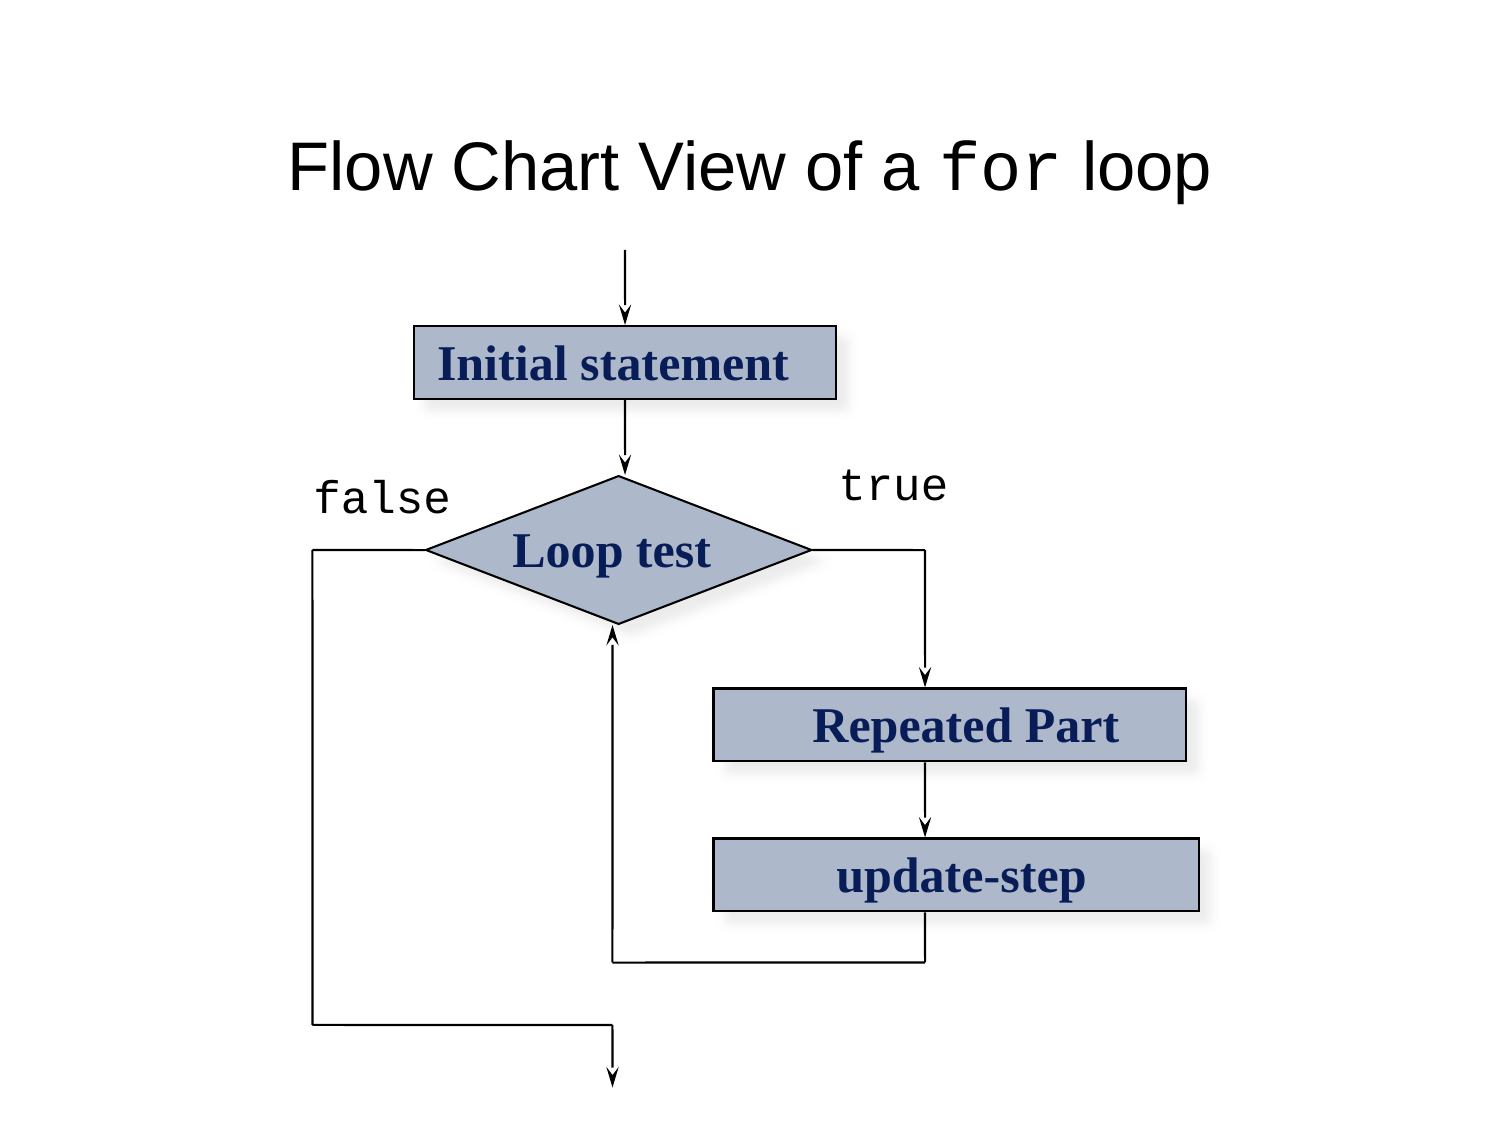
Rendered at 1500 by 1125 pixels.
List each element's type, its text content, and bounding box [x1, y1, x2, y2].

text_box [918, 816, 932, 838]
text_box [918, 666, 932, 684]
text_box true [823, 447, 964, 518]
text_box [618, 454, 632, 475]
text_box [713, 688, 1187, 762]
text_box Repeated Part [797, 684, 1135, 760]
title Flow Chart View of a for loop [103, 59, 1397, 278]
text_box [517, 585, 721, 624]
text_box [618, 304, 632, 325]
text_box [727, 517, 812, 583]
text_box [606, 1066, 619, 1088]
text_box Initial statement [421, 322, 805, 398]
text_box false [298, 459, 467, 530]
text_box Loop test [497, 509, 727, 585]
text_box [425, 522, 497, 578]
text_box [713, 838, 1199, 912]
text_box [606, 624, 619, 646]
text_box [413, 326, 837, 399]
text_box [532, 476, 705, 509]
text_box update-step [821, 834, 1102, 910]
